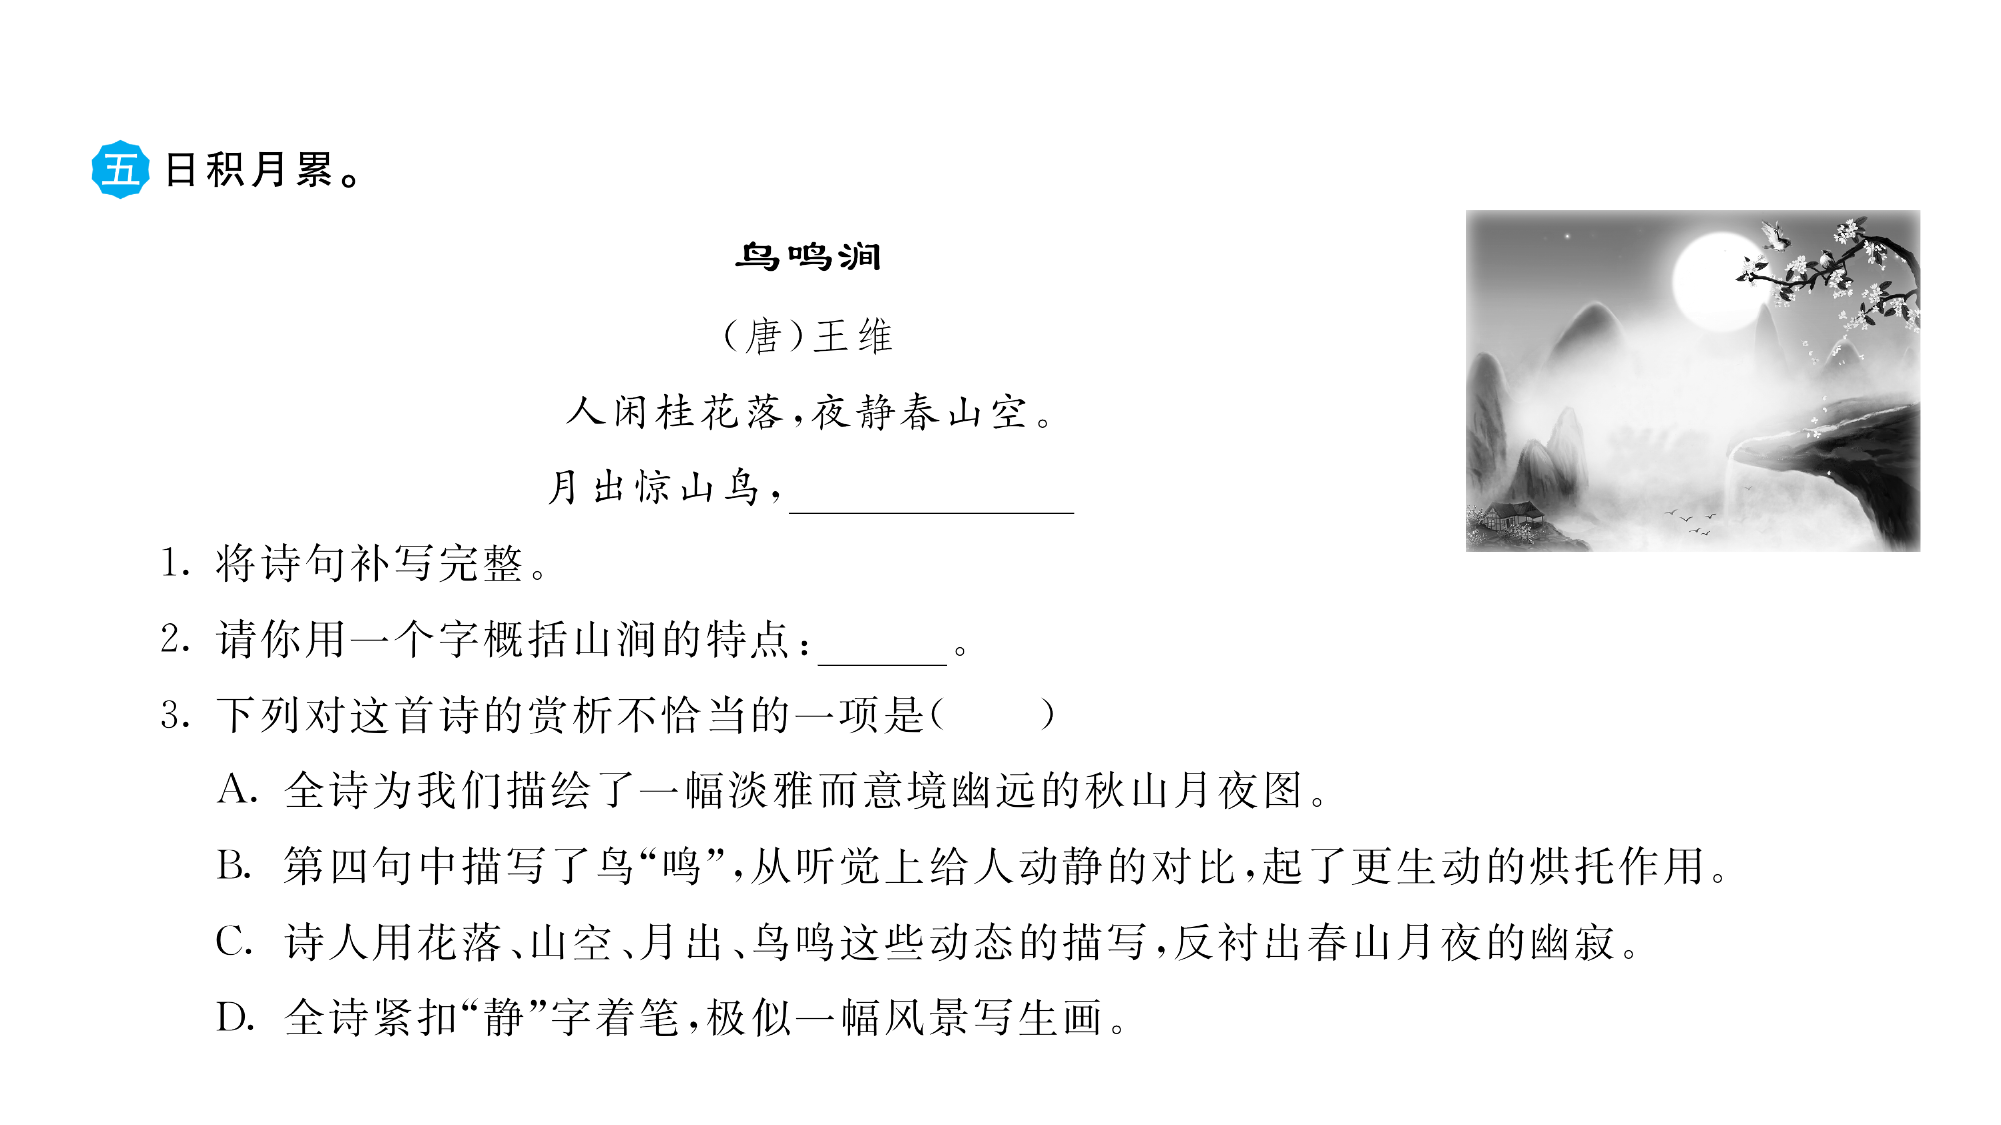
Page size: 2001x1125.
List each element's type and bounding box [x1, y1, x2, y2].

picture [88, 118, 1979, 1041]
